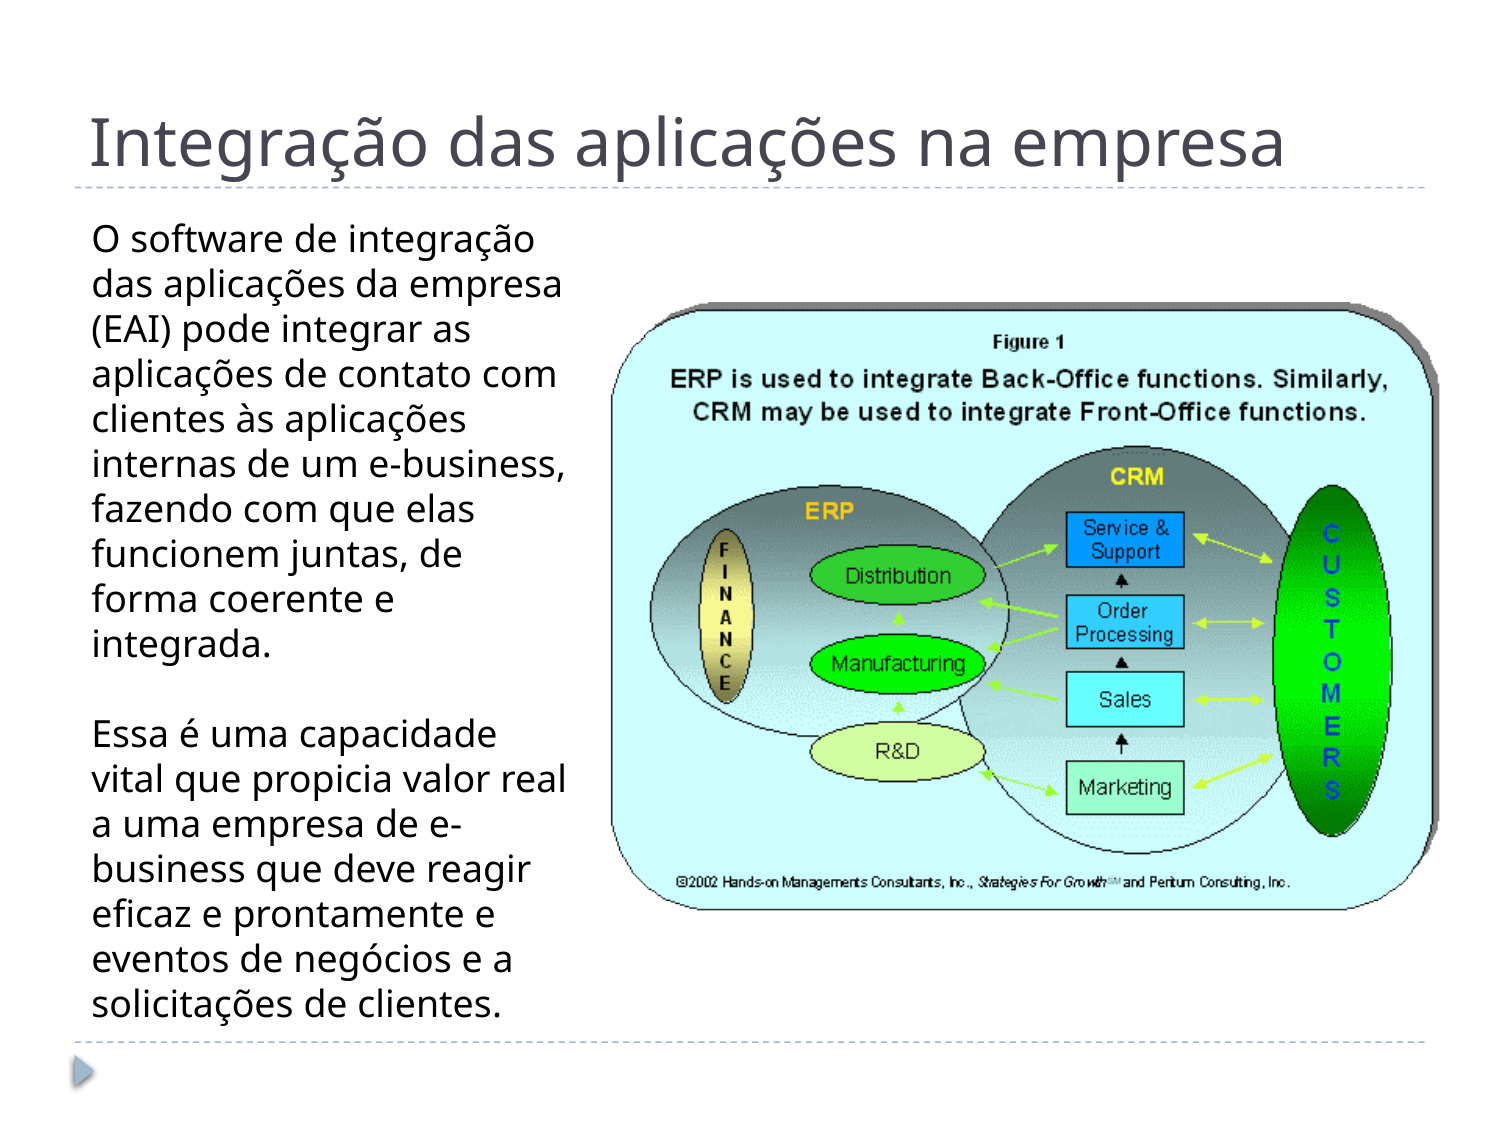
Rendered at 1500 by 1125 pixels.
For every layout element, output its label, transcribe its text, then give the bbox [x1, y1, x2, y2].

title Integração das aplicações na empresa [75, 37, 1425, 188]
picture [608, 302, 1443, 914]
text_box O software de integração das aplicações da empresa (EAI) pode integrar as aplicações de contato com clientes às aplicações internas de um e-business, fazendo com que elas funcionem juntas, de forma coerente e integrada. Essa é uma capacidade vital que propicia valor real a uma empresa de e-business que deve reagir eficaz e prontamente e eventos de negócios e a solicitações de clientes. [76, 208, 585, 1033]
